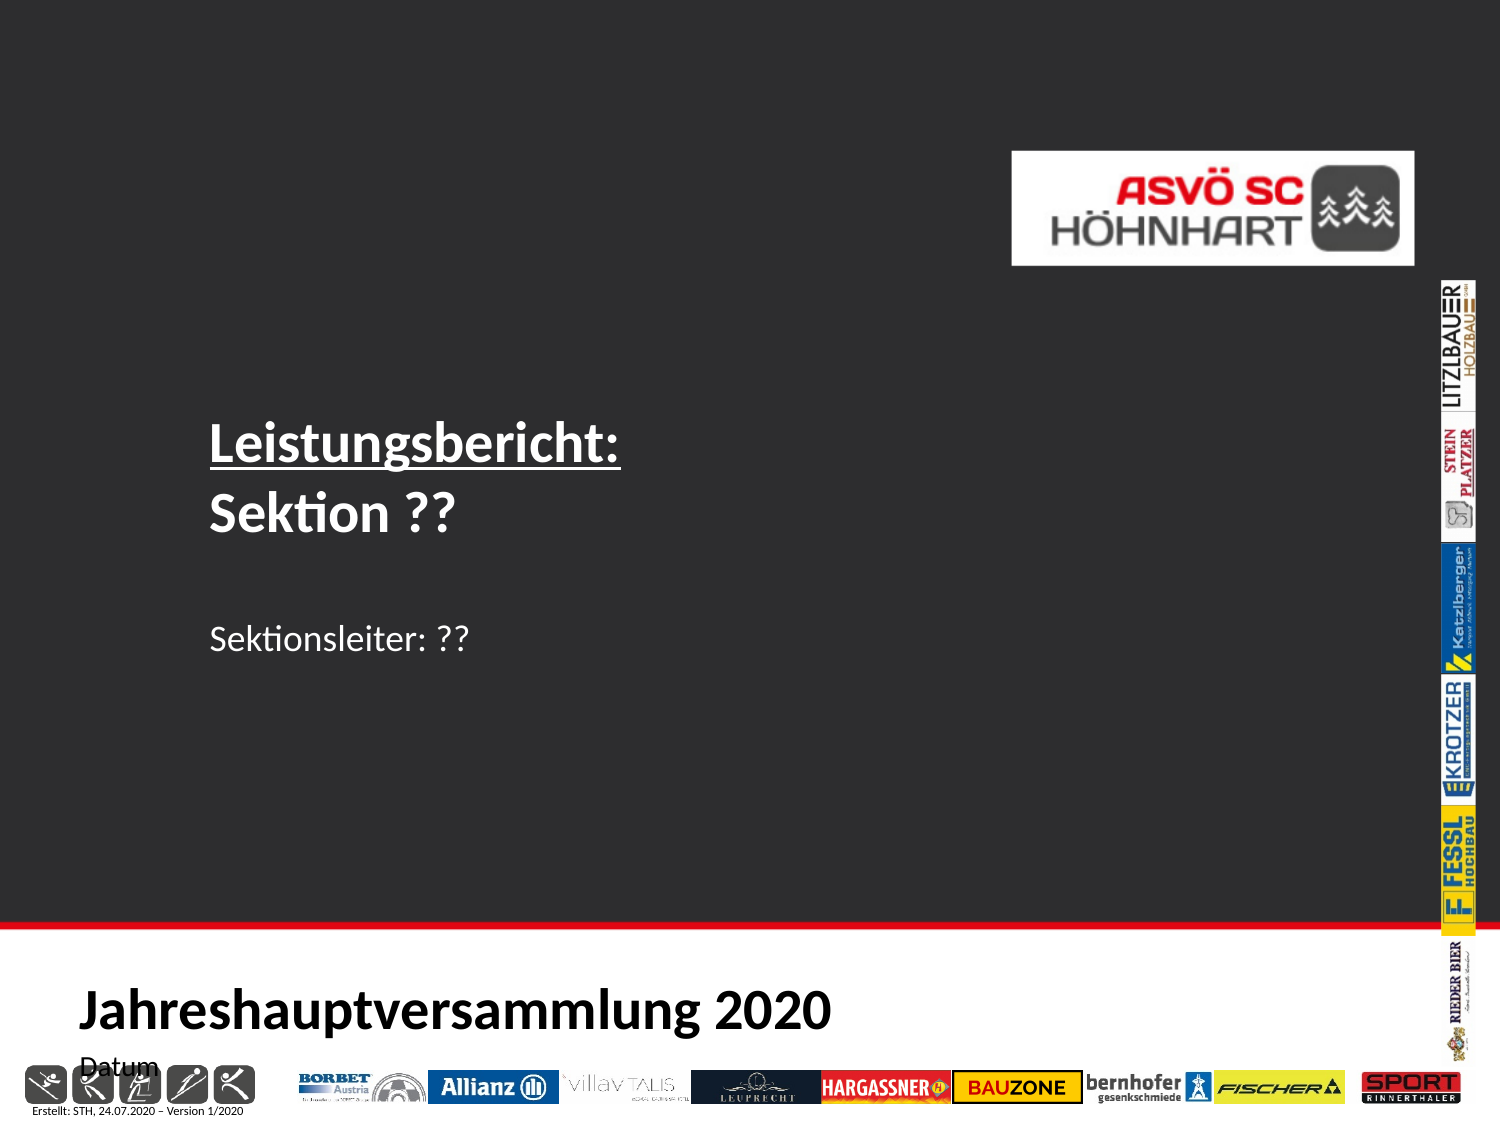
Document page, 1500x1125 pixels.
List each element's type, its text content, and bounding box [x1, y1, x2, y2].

picture [1442, 806, 1476, 936]
picture [25, 1065, 255, 1104]
text_box Jahreshauptversammlung 2020 Datum [64, 964, 1447, 1083]
picture [1442, 937, 1475, 1067]
picture [1442, 544, 1476, 673]
picture [952, 1070, 1476, 1104]
picture [297, 1083, 690, 1104]
text_box Leistungsbericht: Sektion ?? Sektionsleiter: ?? [194, 397, 1317, 667]
picture [1442, 675, 1476, 805]
picture [691, 1083, 951, 1104]
picture [1442, 281, 1476, 411]
picture [1442, 412, 1476, 542]
